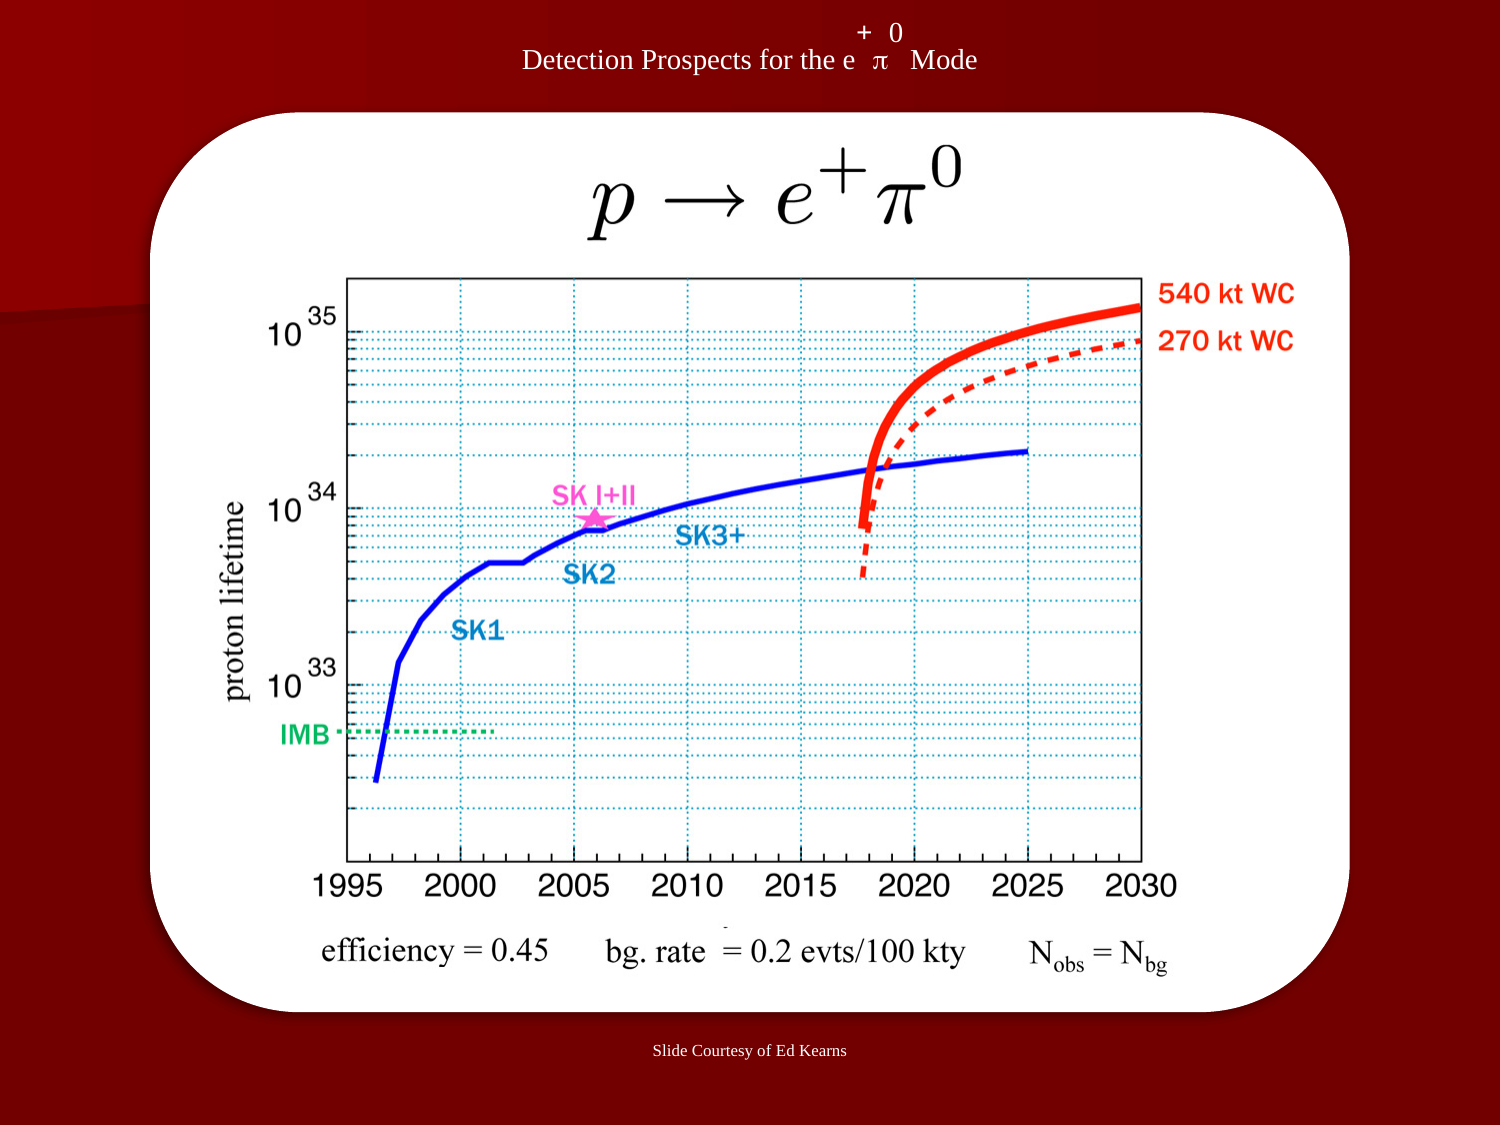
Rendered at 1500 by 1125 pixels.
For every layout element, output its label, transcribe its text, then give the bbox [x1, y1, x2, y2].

text_box Detection Prospects for the e+p0 Mode [149, 0, 1350, 111]
text_box Slide Courtesy of Ed Kearns [149, 1020, 1350, 1067]
picture [149, 112, 1350, 1013]
